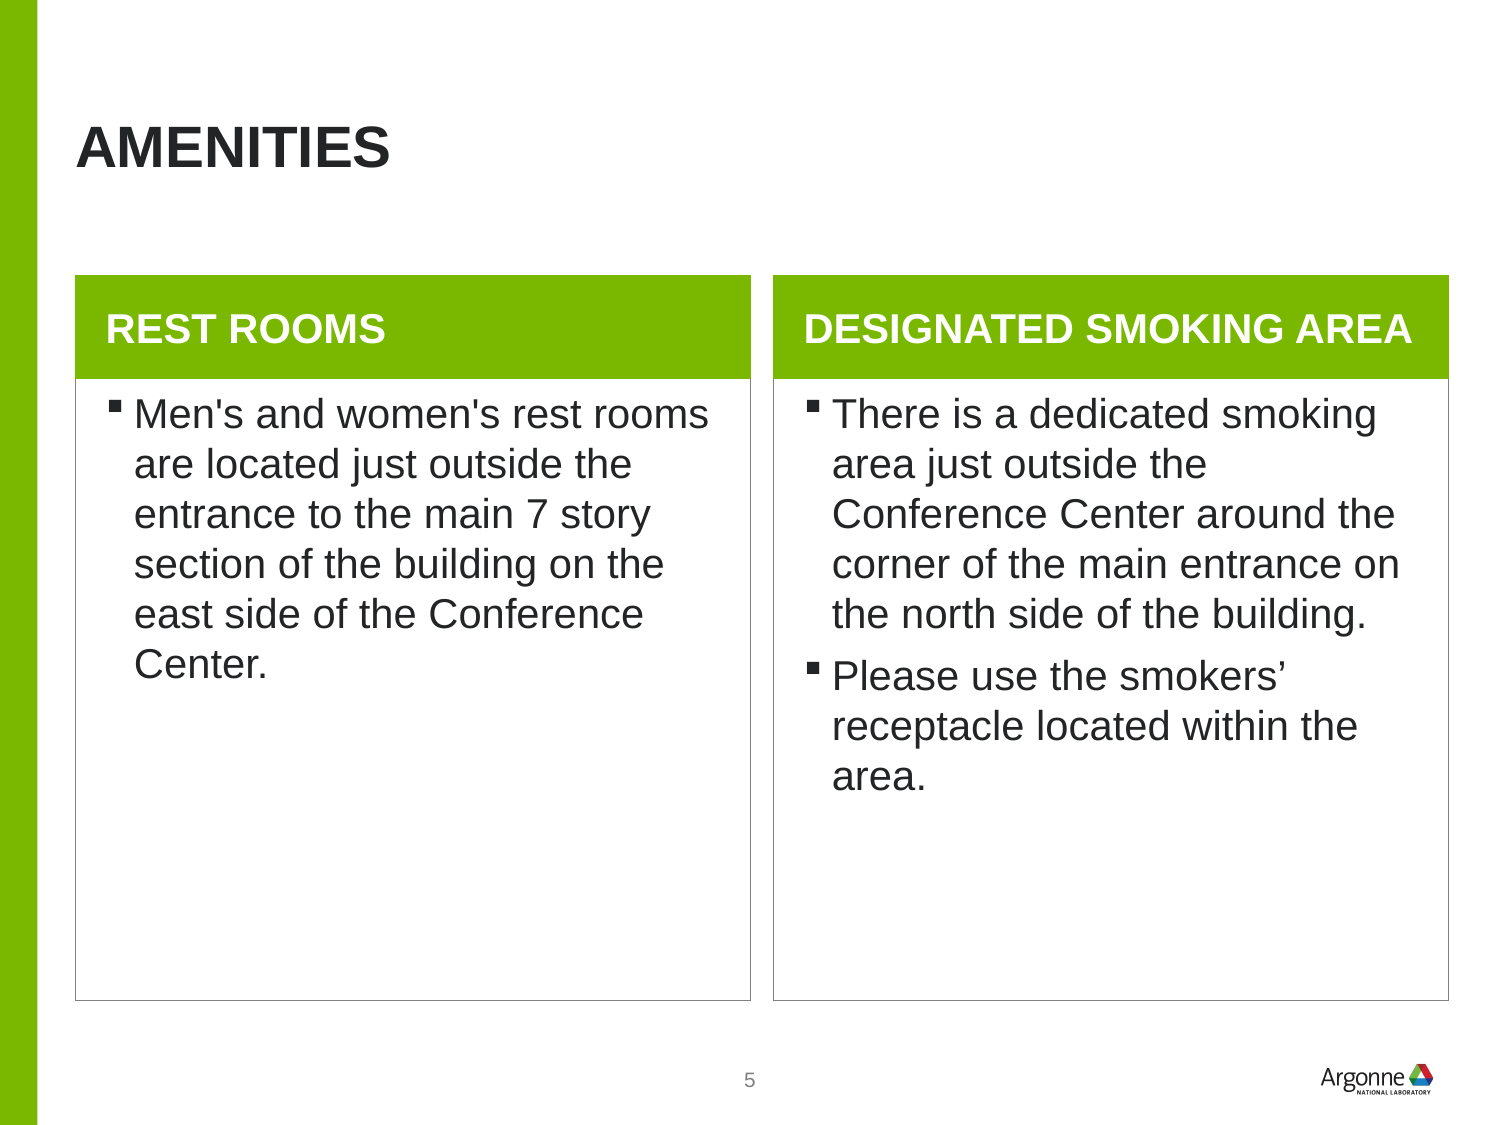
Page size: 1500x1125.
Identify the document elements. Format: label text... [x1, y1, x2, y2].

picture [1315, 1055, 1442, 1102]
list Designated smoking area [773, 275, 1449, 379]
list Rest Rooms [75, 275, 751, 379]
list Men's and women's rest rooms are located just outside the entrance to the main 7 story section of the building on the east side of the Conference Center. [75, 379, 751, 1001]
slide_number 5 [712, 1061, 788, 1092]
title Amenities [75, 45, 1449, 182]
list There is a dedicated smoking area just outside the Conference Center around the corner of the main entrance on the north side of the building. Please use the smokers’ receptacle located within the area. [773, 379, 1449, 1001]
